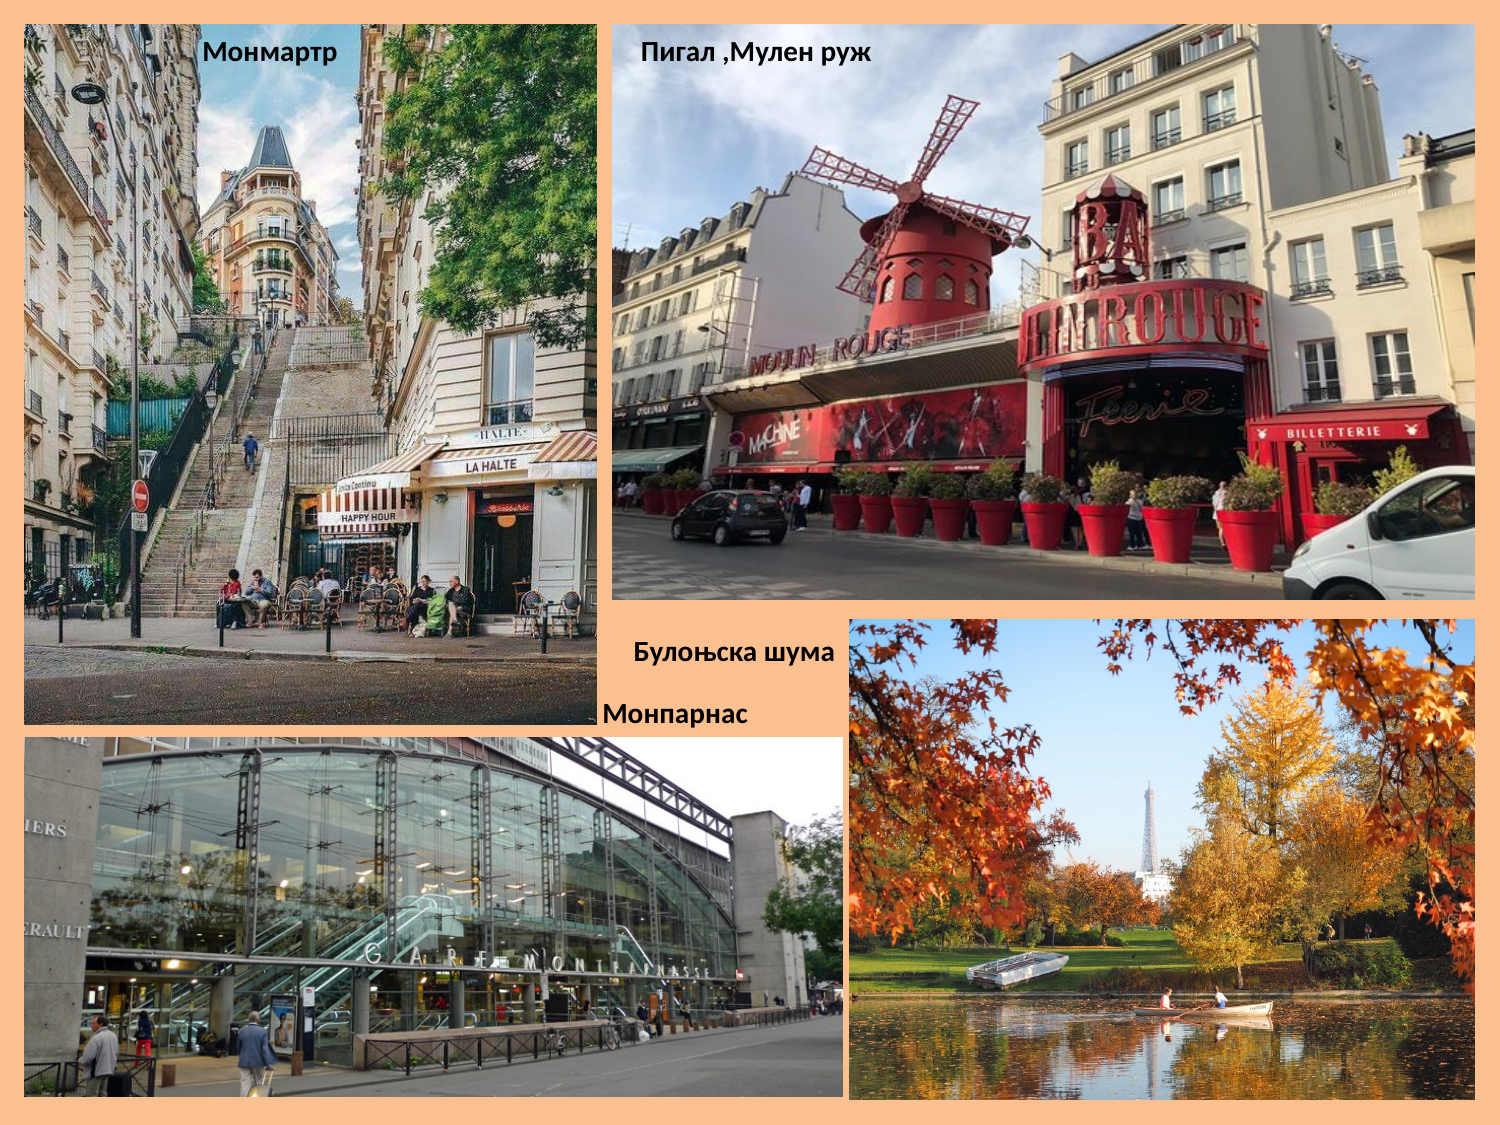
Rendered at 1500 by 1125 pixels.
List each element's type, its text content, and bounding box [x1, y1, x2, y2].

picture [849, 619, 1476, 1101]
picture [24, 24, 597, 726]
picture [24, 737, 843, 1097]
text_box Монпарнас [597, 687, 844, 736]
picture [612, 24, 1475, 601]
text_box Булоњска шума [601, 624, 844, 675]
